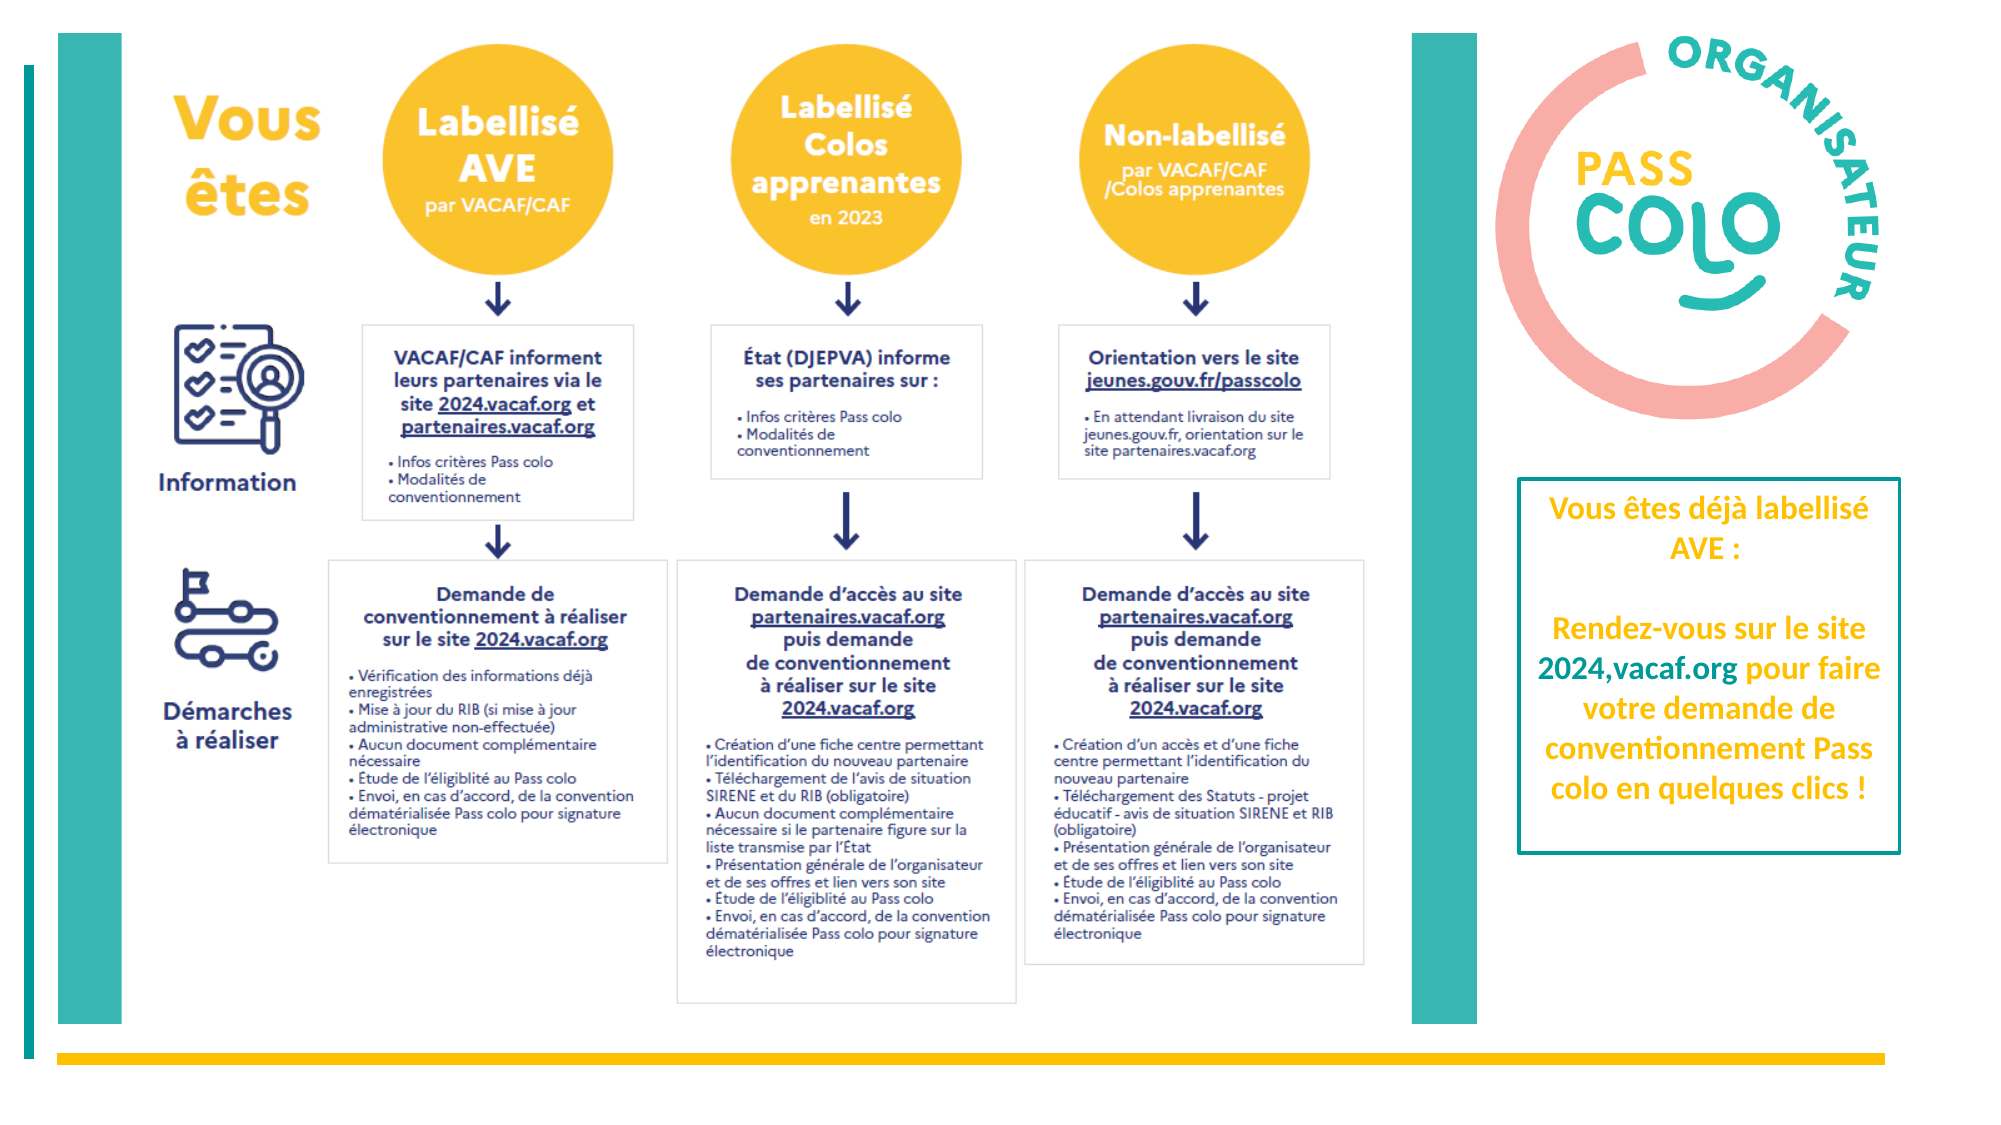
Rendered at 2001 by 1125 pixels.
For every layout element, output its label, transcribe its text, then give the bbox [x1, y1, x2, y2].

picture [57, 18, 1942, 1024]
text_box Vous êtes déjà labellisé AVE : Rendez-vous sur le site 2024,vacaf.org pour faire votre demande de conventionnement Pass colo en quelques clics ! [1519, 479, 1900, 854]
